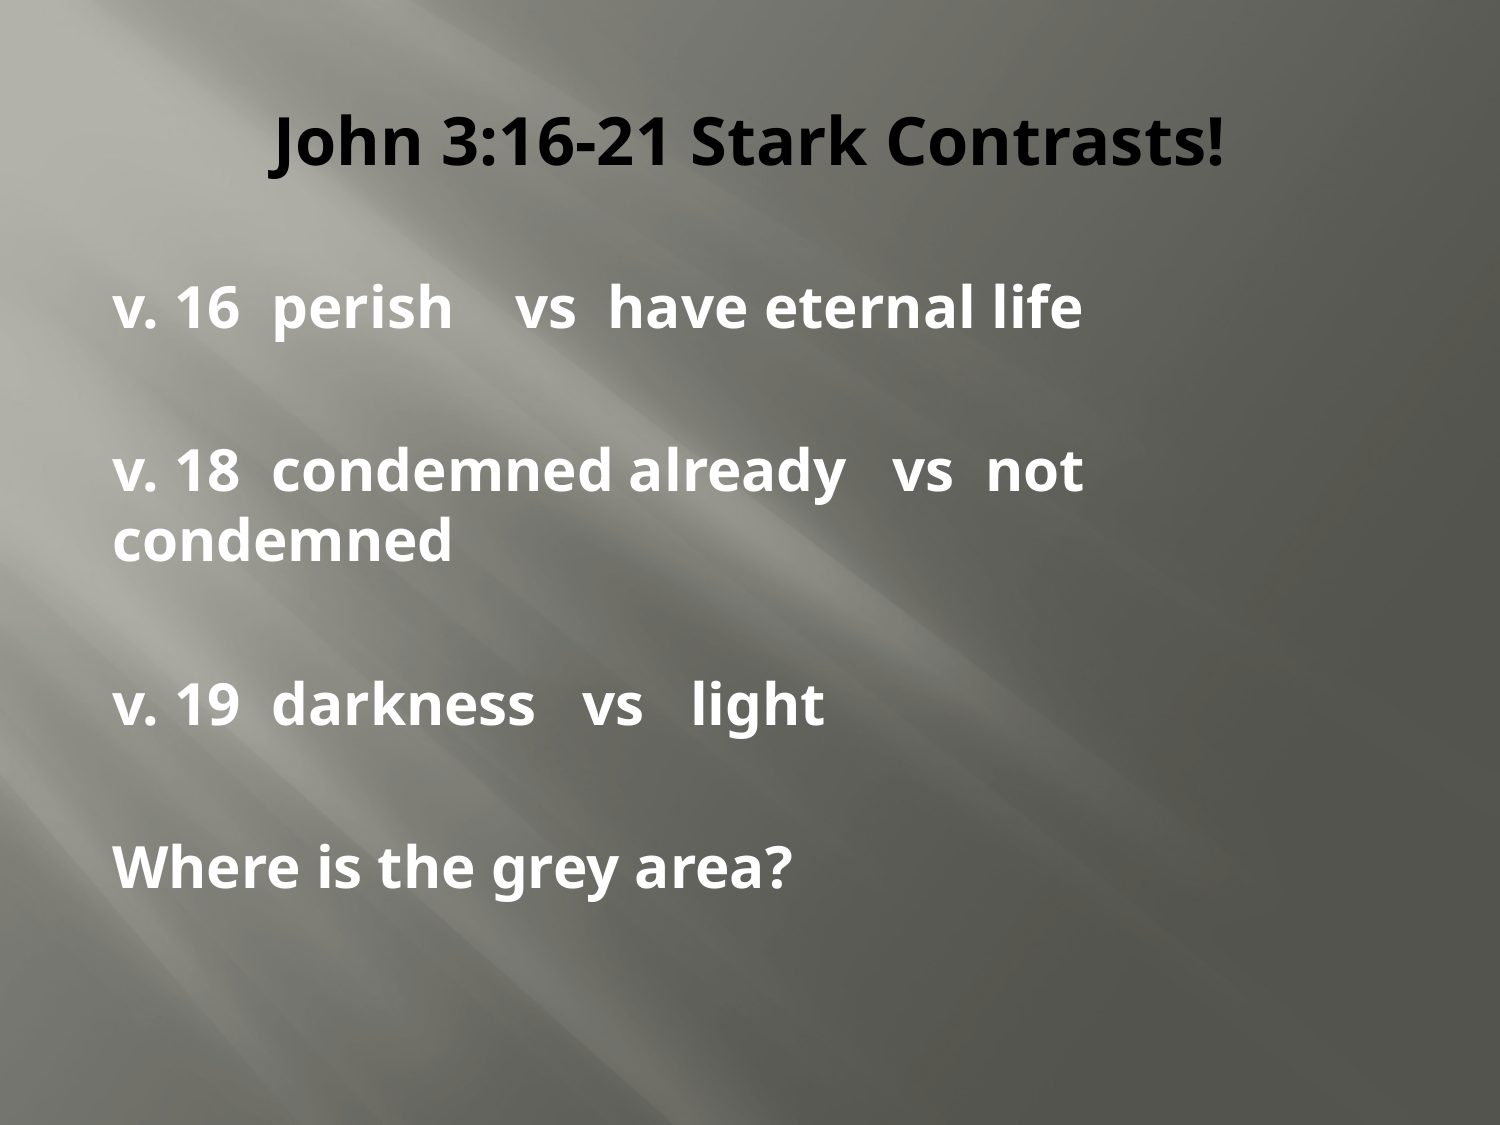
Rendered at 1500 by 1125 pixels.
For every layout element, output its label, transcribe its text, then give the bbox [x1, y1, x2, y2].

title John 3:16-21 Stark Contrasts! [75, 45, 1425, 233]
list v. 16 perish vs have eternal life v. 18 condemned already vs not condemned v. 19 darkness vs light Where is the grey area? [75, 262, 1425, 1035]
